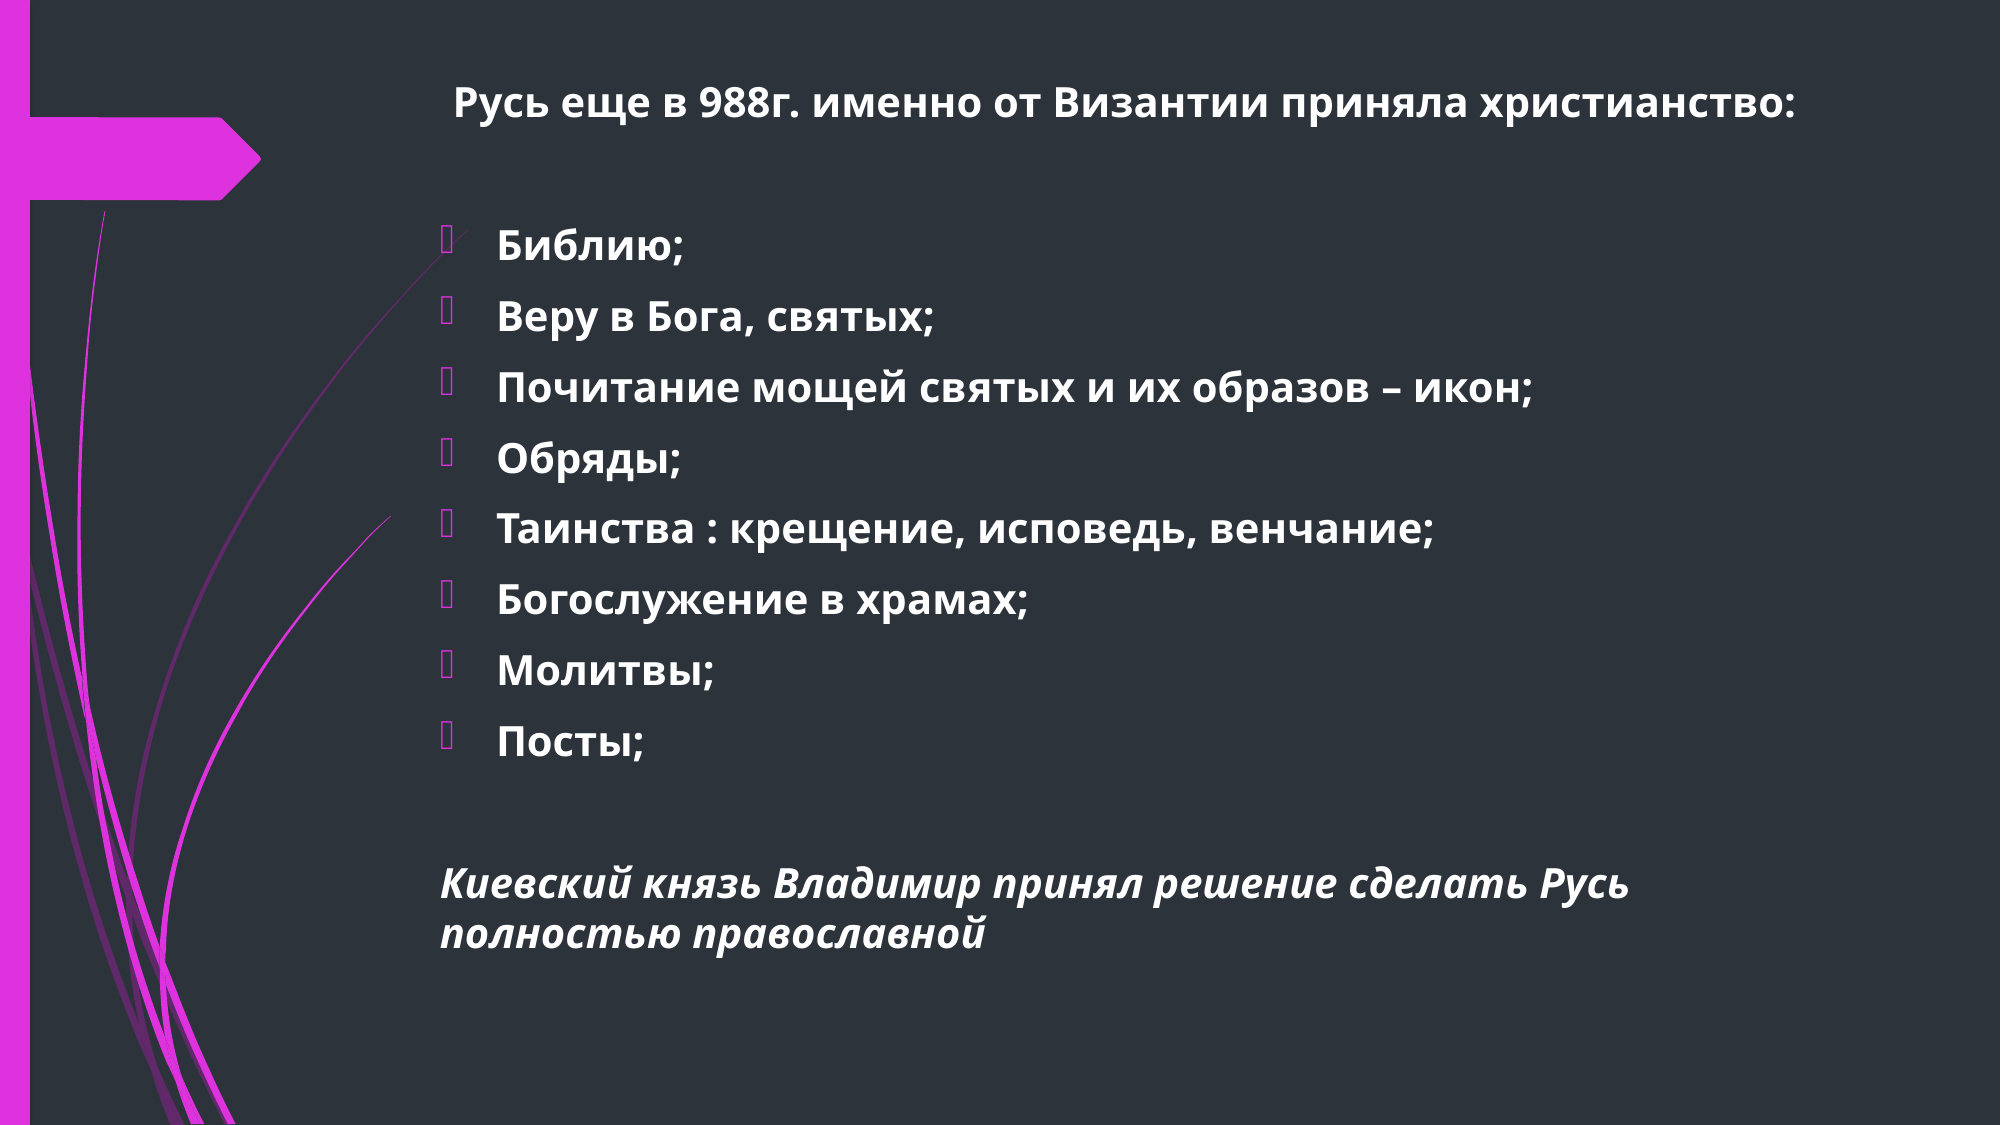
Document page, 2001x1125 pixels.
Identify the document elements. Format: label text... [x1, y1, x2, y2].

list Русь еще в 988г. именно от Византии приняла христианство: Библию; Веру в Бога, святых; Почитание мощей святых и их образов – икон; Обряды; Таинства : крещение, исповедь, венчание; Богослужение в храмах; Молитвы; Посты; Киевский князь Владимир принял решение сделать Русь полностью православной [424, 59, 1888, 1039]
